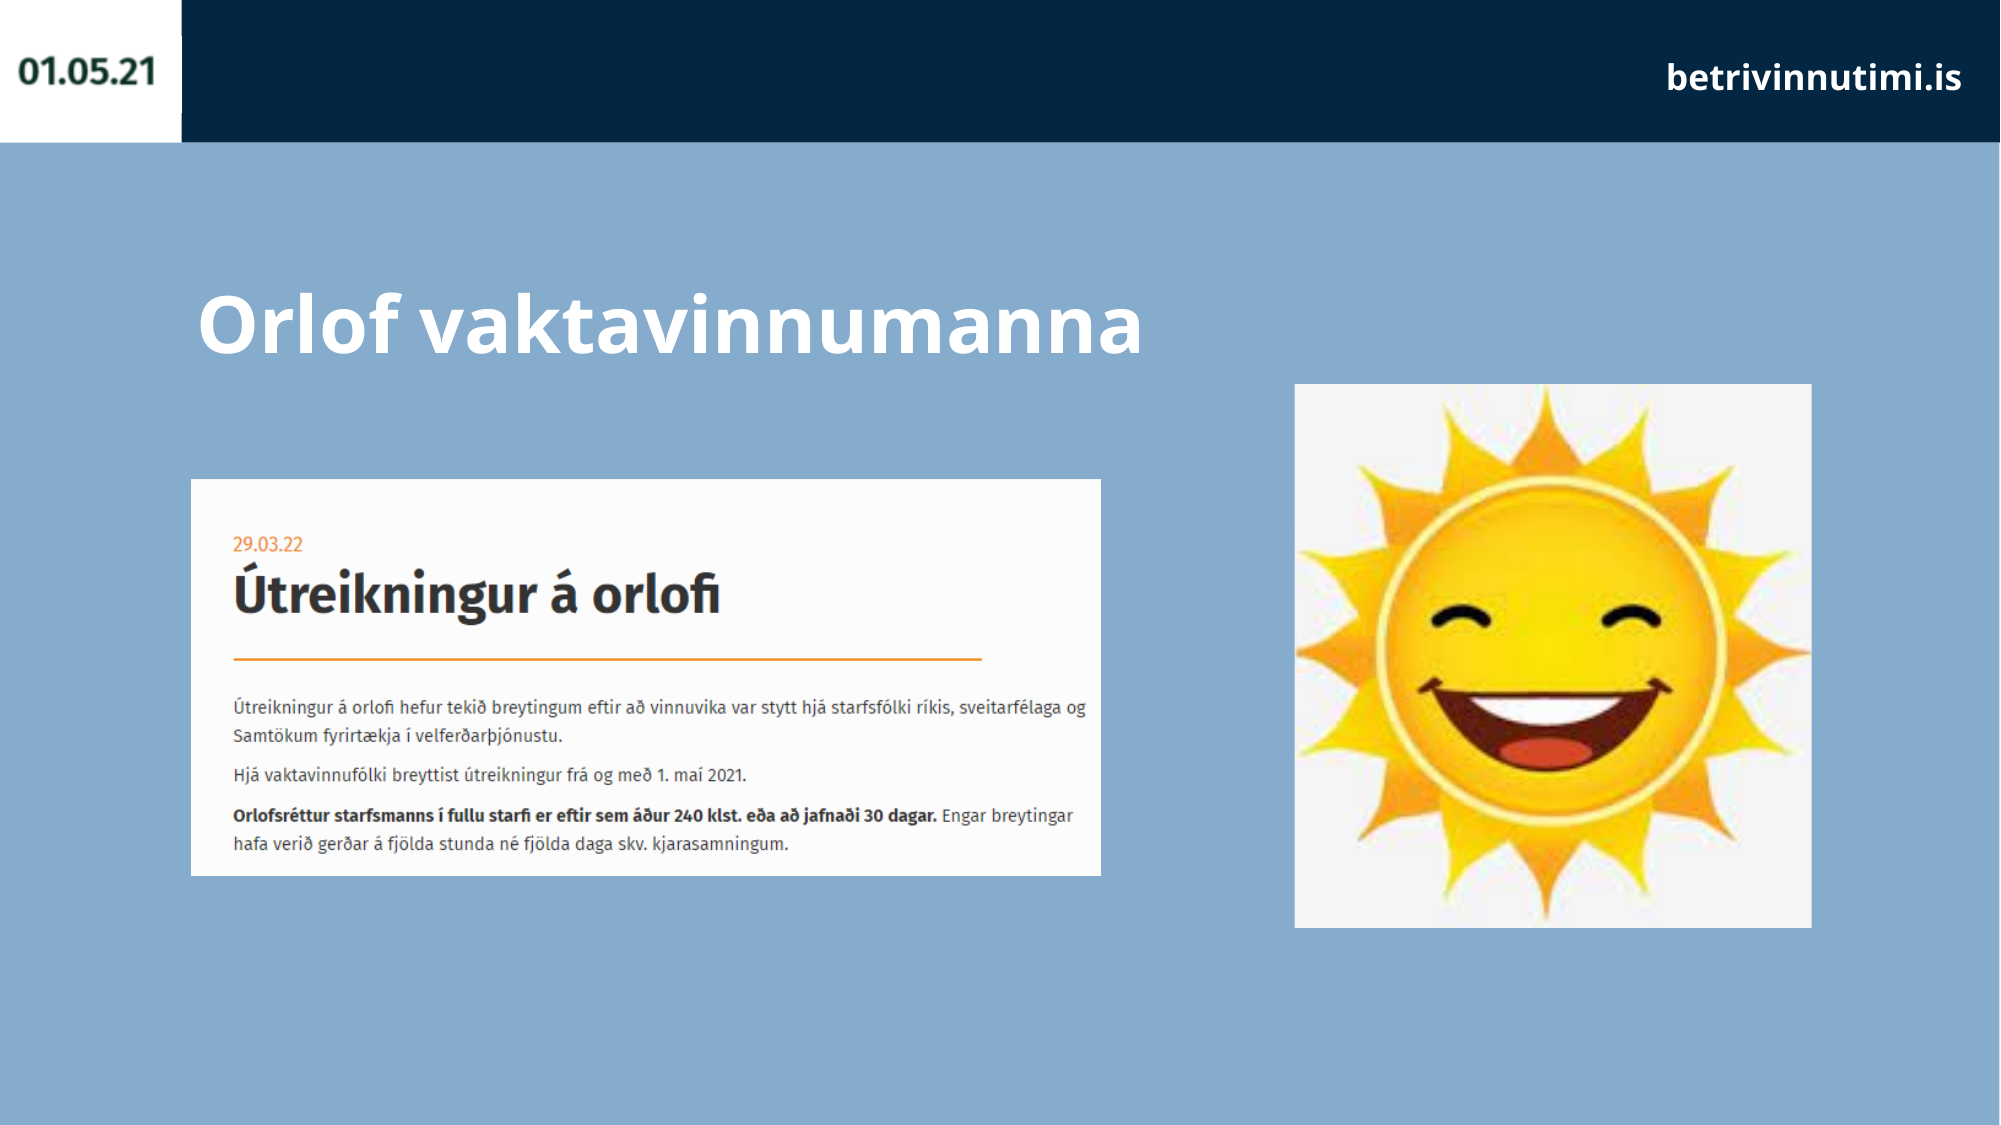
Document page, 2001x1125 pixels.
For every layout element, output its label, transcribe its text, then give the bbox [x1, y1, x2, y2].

picture [0, 36, 182, 113]
picture [191, 479, 1101, 876]
picture [1294, 384, 1812, 928]
list Orlof vaktavinnumanna [181, 285, 1495, 500]
